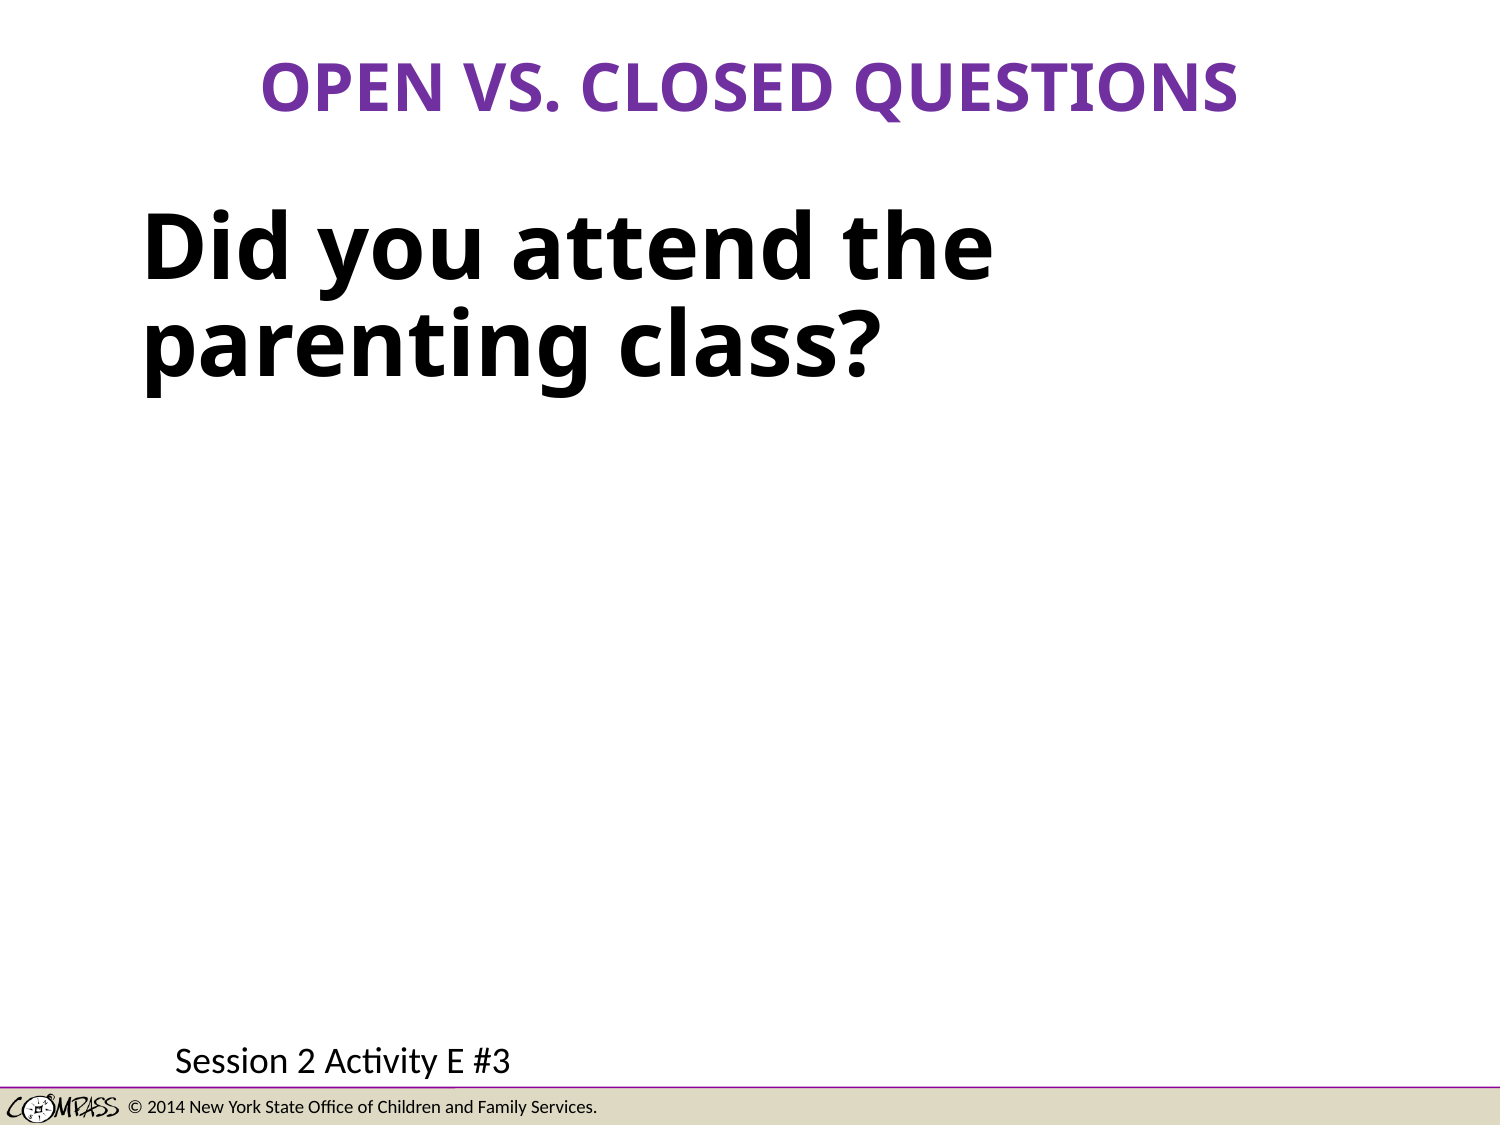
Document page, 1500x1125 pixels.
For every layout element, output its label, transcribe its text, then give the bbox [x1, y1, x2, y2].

title OPEN VS. CLOSED QUESTIONS [0, 0, 1500, 188]
list Did you attend the parenting class? [125, 195, 1463, 1025]
text_box Session 2 Activity E #3 [160, 1028, 527, 1089]
picture [0, 1087, 124, 1125]
